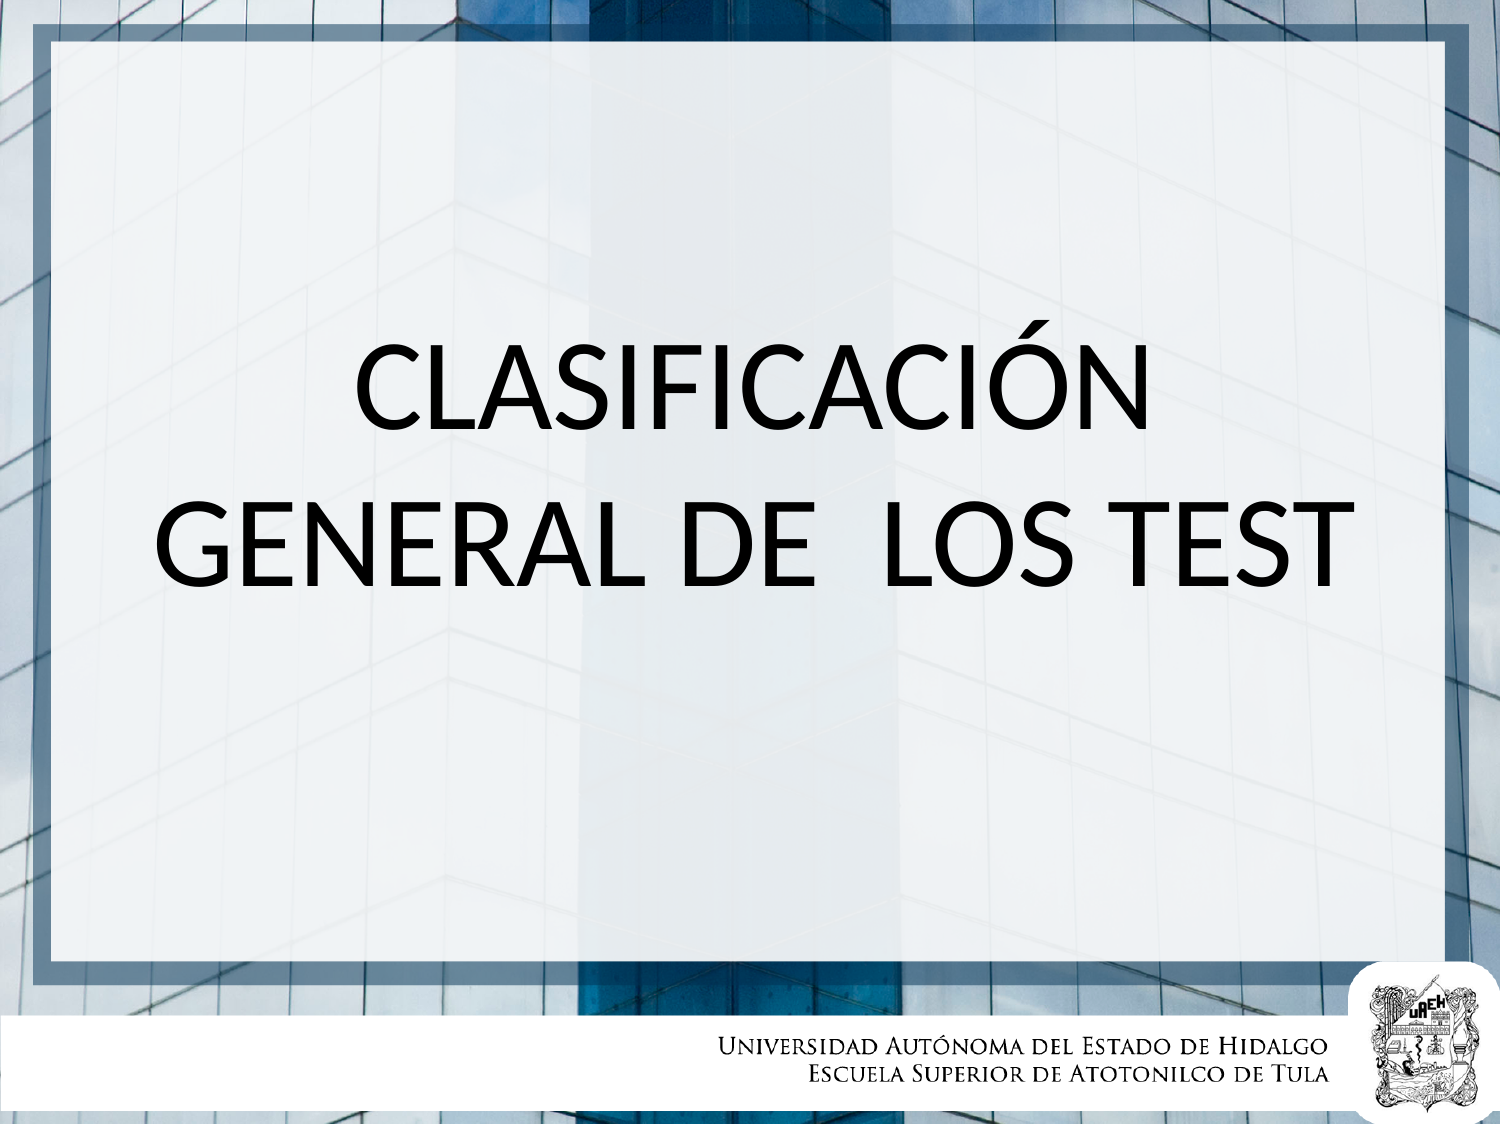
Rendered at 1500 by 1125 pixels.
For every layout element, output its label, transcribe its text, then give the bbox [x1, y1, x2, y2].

title CLASIFICACIÓN GENERAL DE LOS TEST [135, 267, 1374, 646]
picture [0, 0, 1500, 1125]
picture [731, 1117, 738, 1125]
